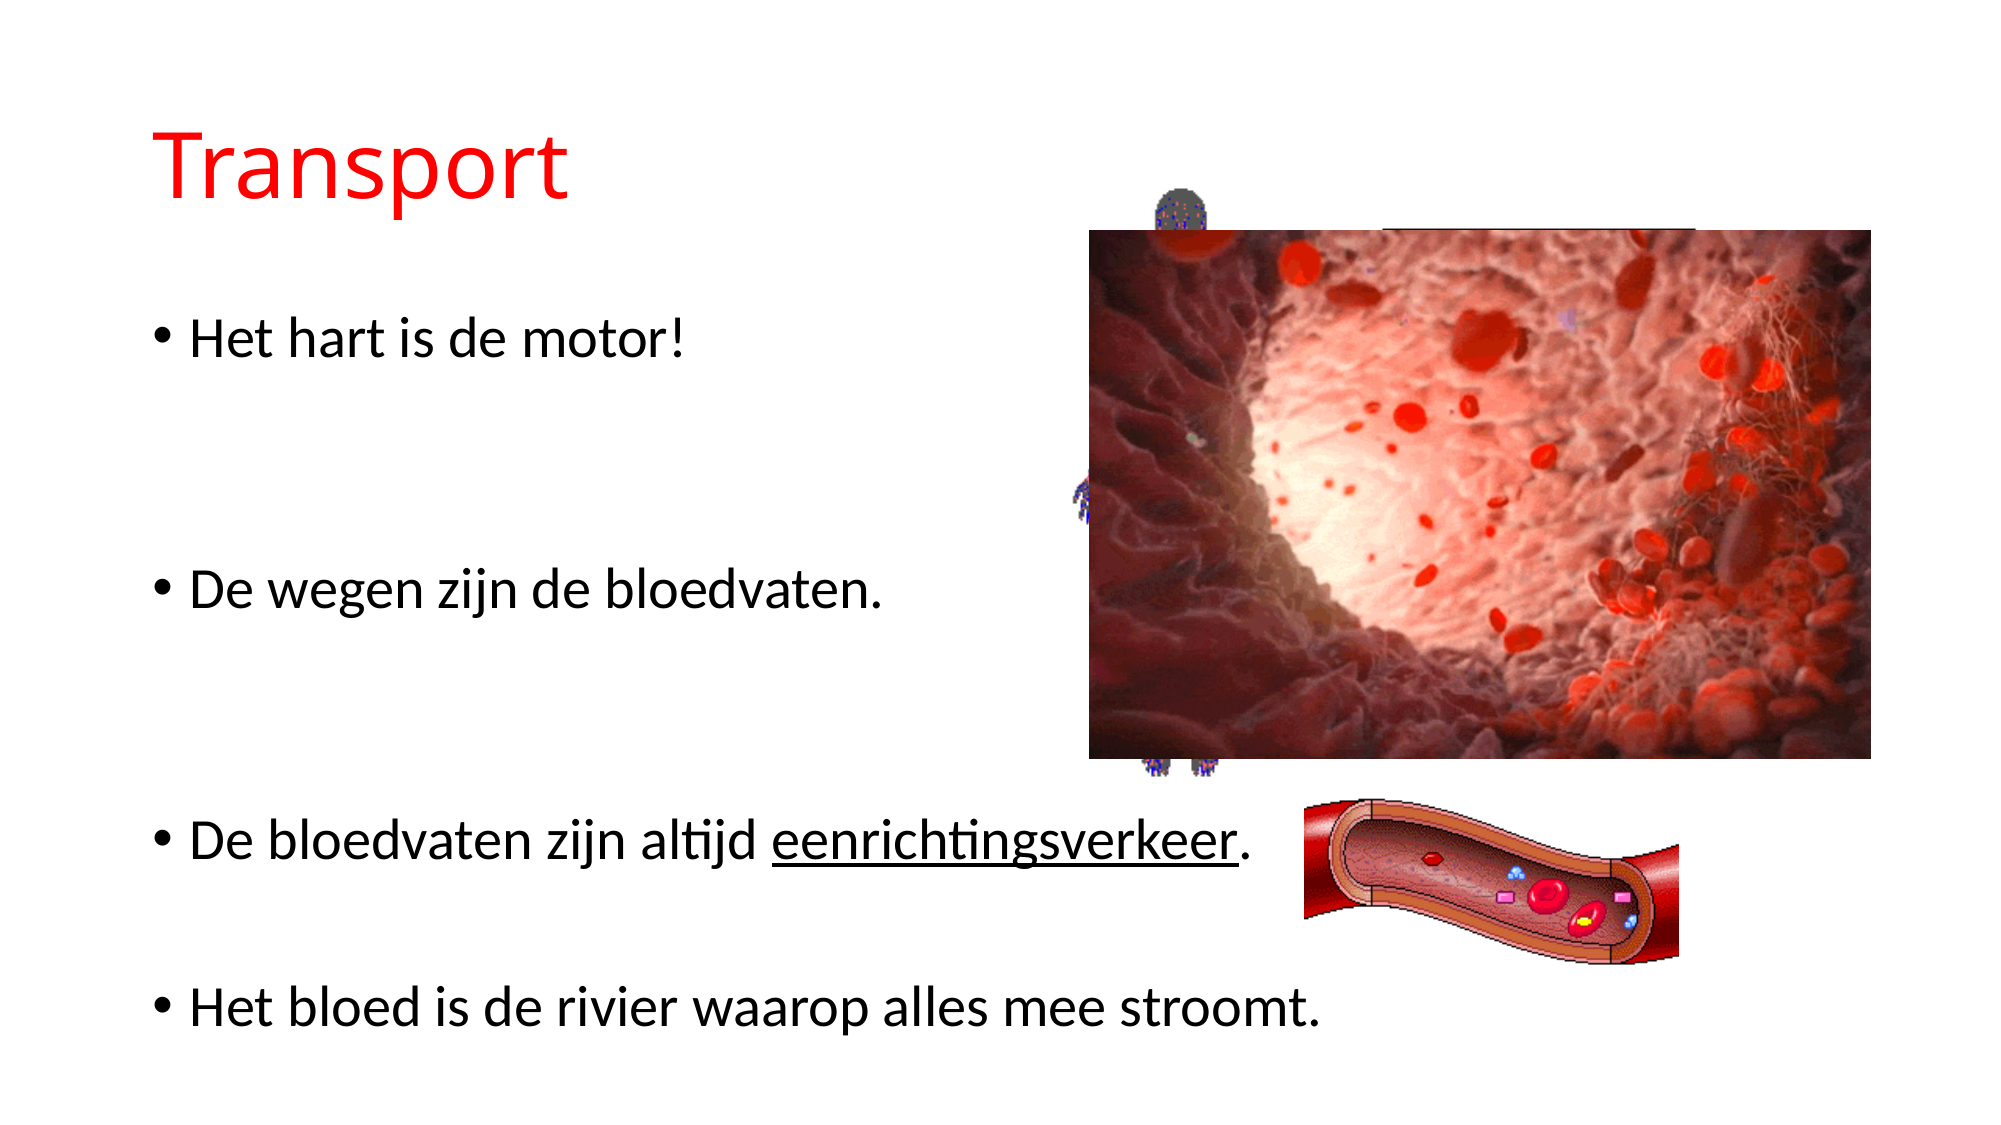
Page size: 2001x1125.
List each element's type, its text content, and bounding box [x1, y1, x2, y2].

picture [999, 168, 1871, 969]
title Transport [137, 59, 1863, 278]
list Het hart is de motor! De wegen zijn de bloedvaten. De bloedvaten zijn altijd eenrichtingsverkeer. Het bloed is de rivier waarop alles mee stroomt. [137, 299, 1863, 1072]
